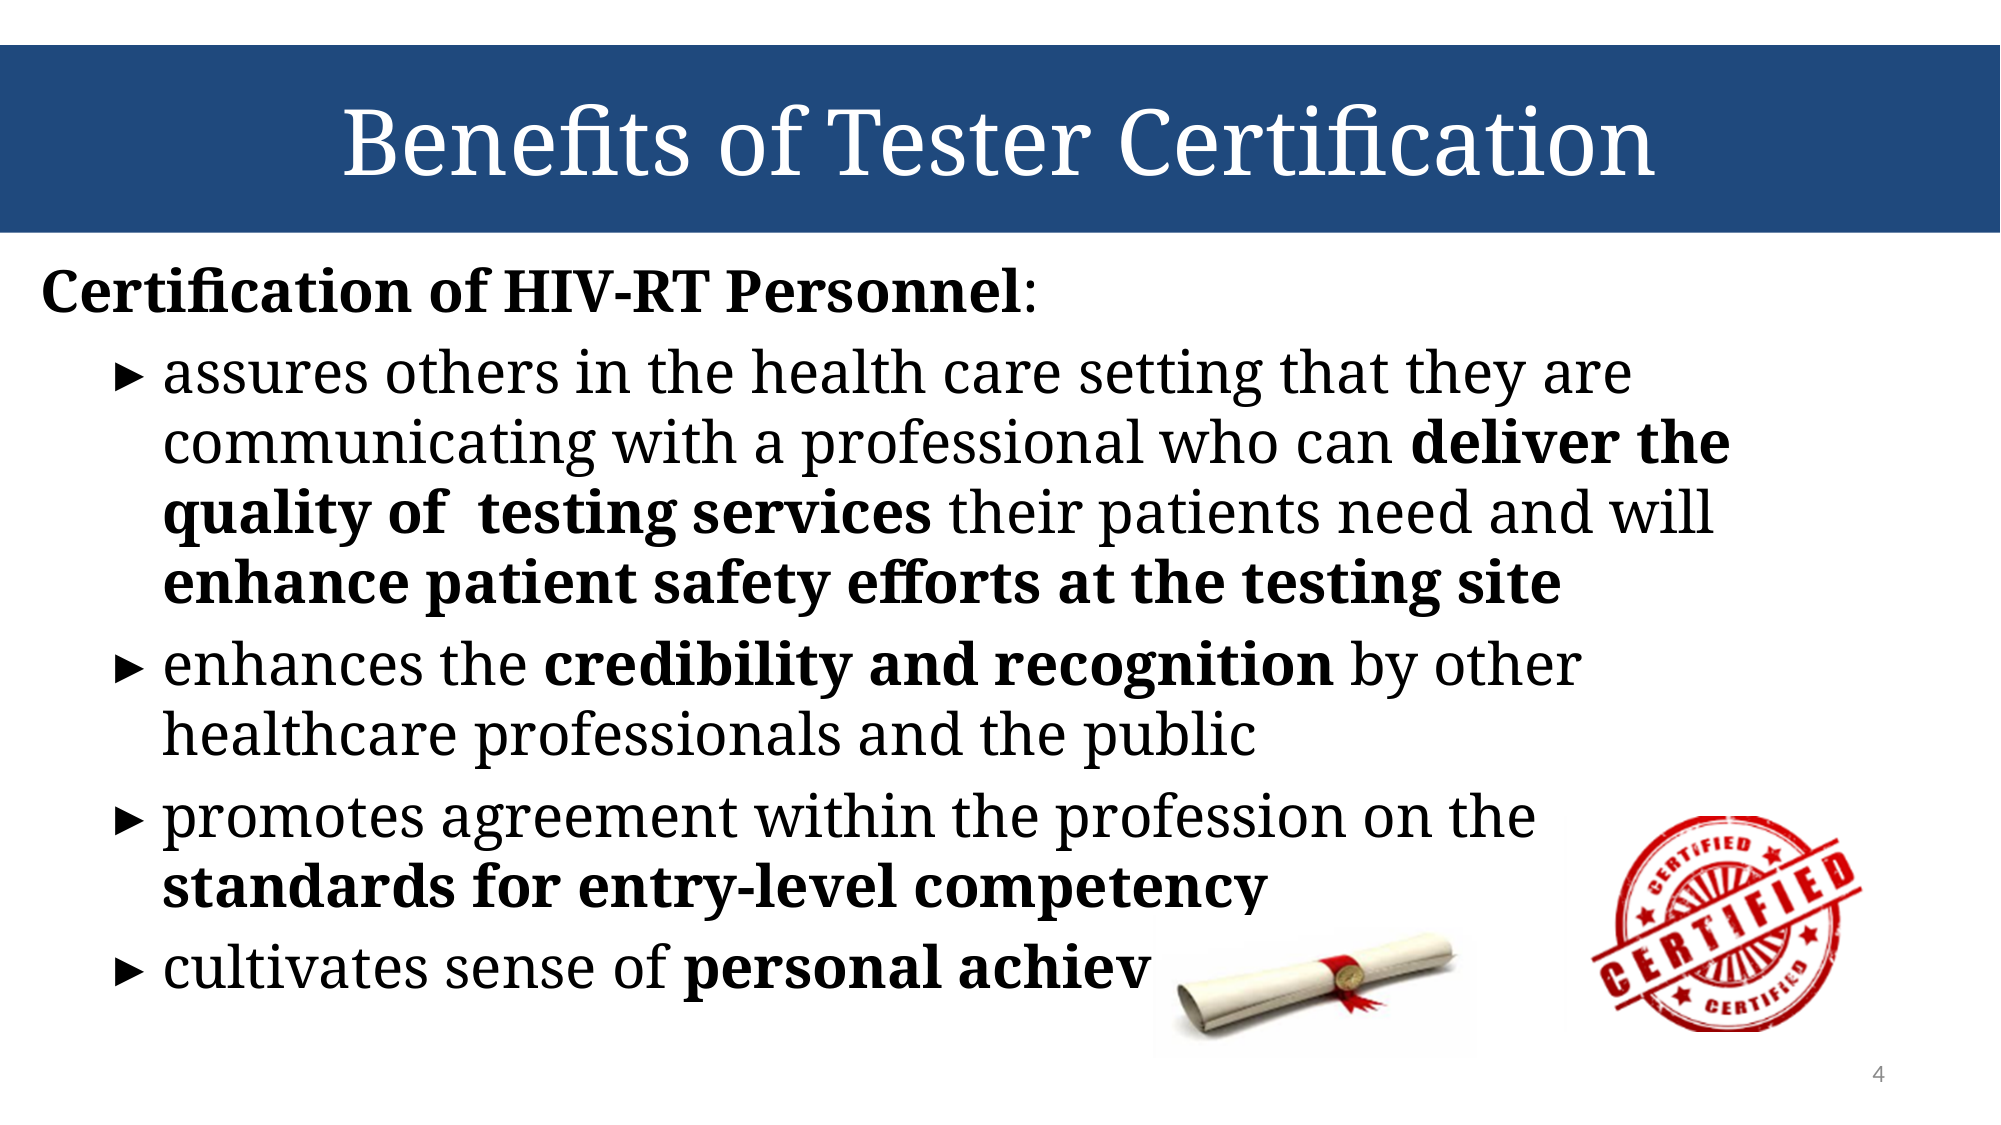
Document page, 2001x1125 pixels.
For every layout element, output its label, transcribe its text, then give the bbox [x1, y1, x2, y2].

slide_number 4 [1433, 1042, 1900, 1103]
picture [1564, 816, 1889, 1033]
title Benefits of Tester Certification [0, 45, 2000, 233]
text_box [310, 296, 1736, 964]
text_box Certification of HIV-RT Personnel: assures others in the health care setting that they are communicating with a professional who can deliver the quality of testing services their patients need and will enhance patient safety efforts at the testing site enhances the credibility and recognition by other healthcare professionals and the public promotes agreement within the profession on the standards for entry-level competency cultivates sense of personal achievement [25, 246, 1863, 989]
picture [1153, 915, 1478, 1058]
